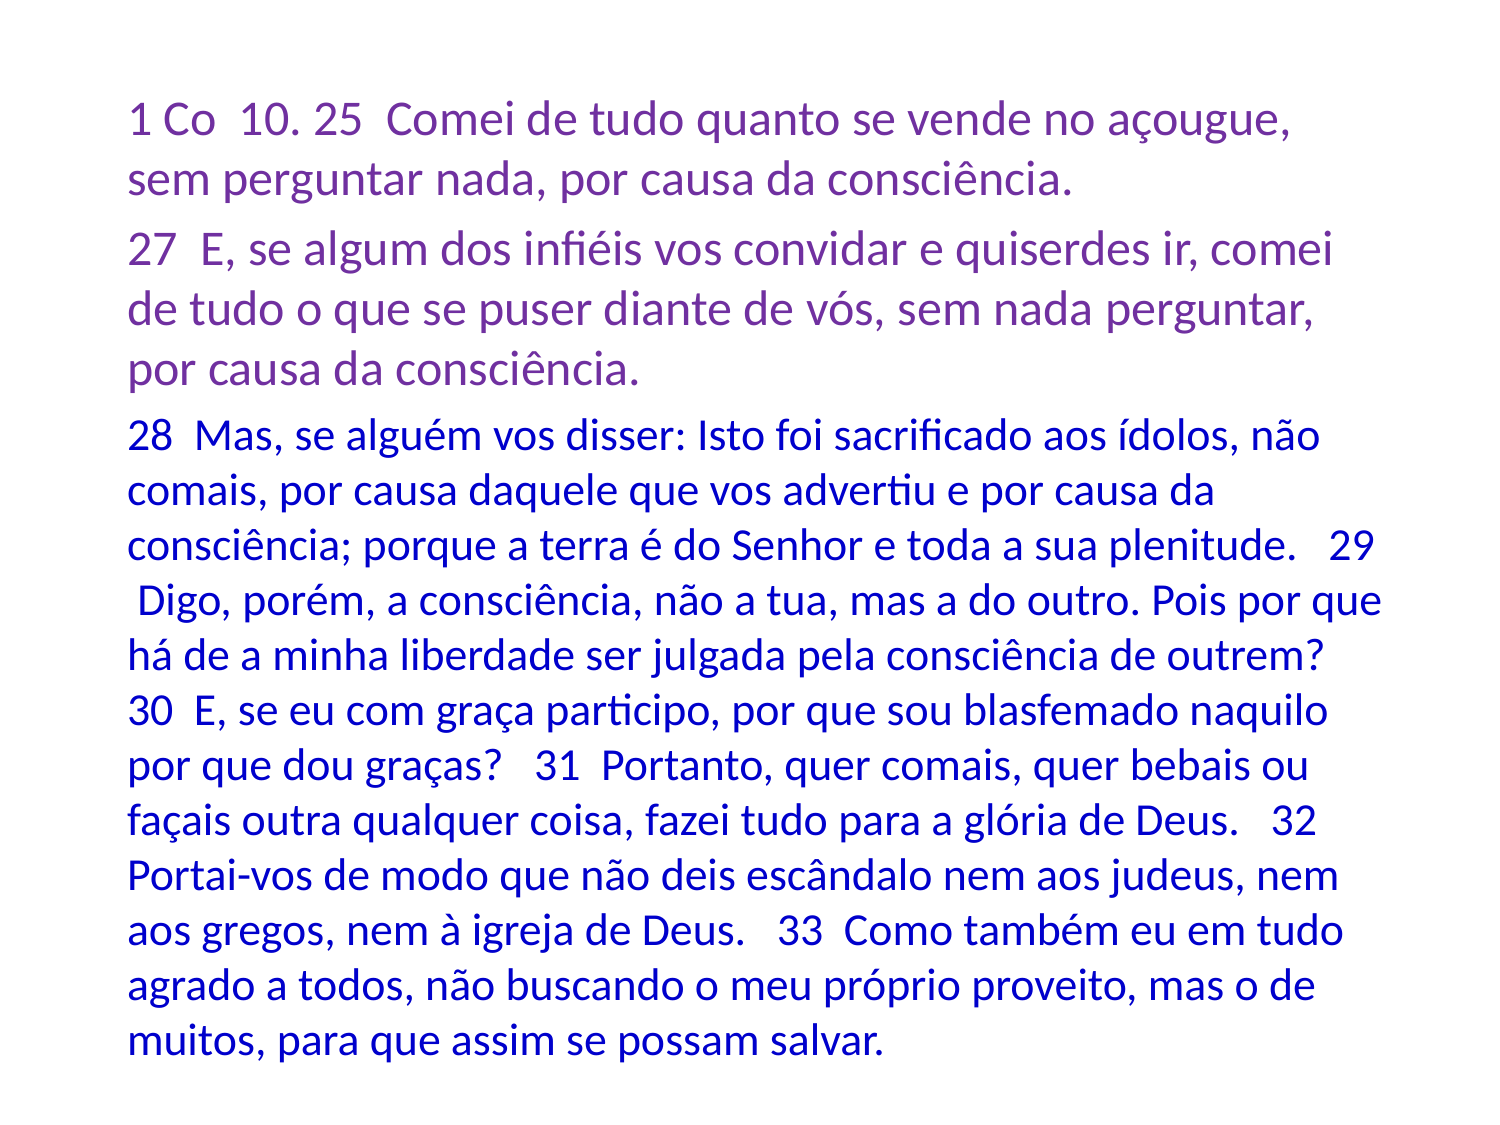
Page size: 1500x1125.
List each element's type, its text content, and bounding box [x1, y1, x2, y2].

list 1 Co 10. 25 Comei de tudo quanto se vende no açougue, sem perguntar nada, por causa da consciência. 27 E, se algum dos infiéis vos convidar e quiserdes ir, comei de tudo o que se puser diante de vós, sem nada perguntar, por causa da consciência. 28 Mas, se alguém vos disser: Isto foi sacrificado aos ídolos, não comais, por causa daquele que vos advertiu e por causa da consciência; porque a terra é do Senhor e toda a sua plenitude. 29 Digo, porém, a consciência, não a tua, mas a do outro. Pois por que há de a minha liberdade ser julgada pela consciência de outrem? 30 E, se eu com graça participo, por que sou blasfemado naquilo por que dou graças? 31 Portanto, quer comais, quer bebais ou façais outra qualquer coisa, fazei tudo para a glória de Deus. 32 Portai-vos de modo que não deis escândalo nem aos judeus, nem aos gregos, nem à igreja de Deus. 33 Como também eu em tudo agrado a todos, não buscando o meu próprio proveito, mas o de muitos, para que assim se possam salvar. [112, 78, 1400, 1071]
